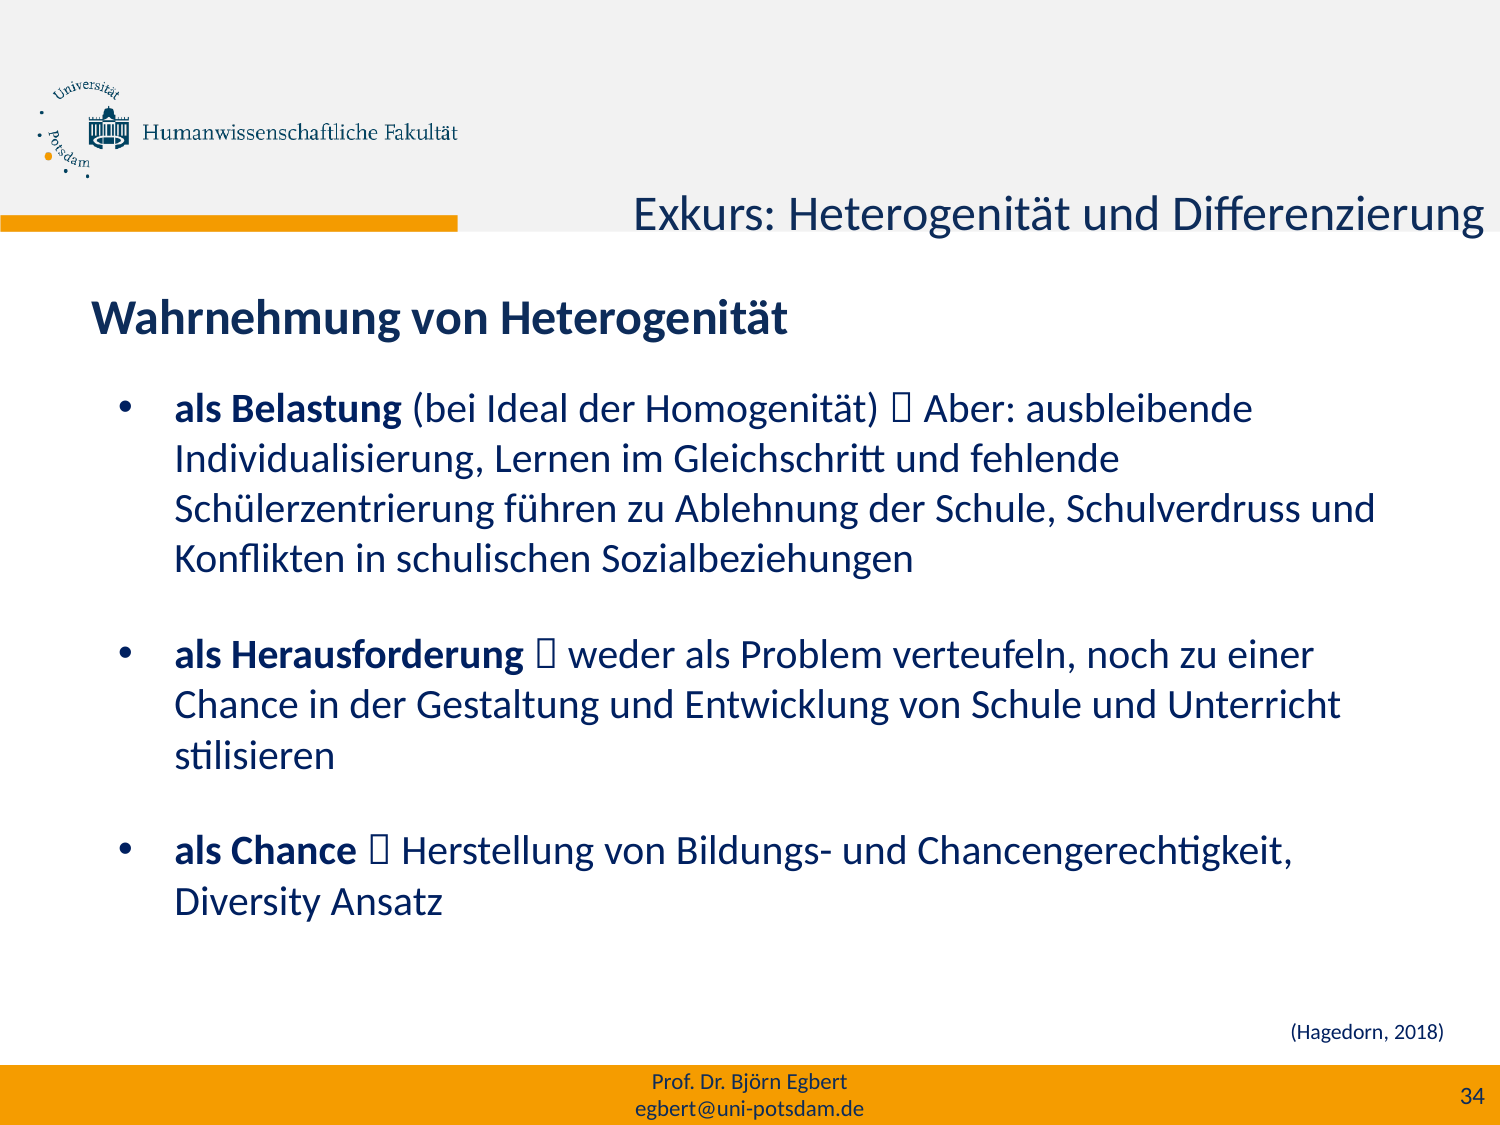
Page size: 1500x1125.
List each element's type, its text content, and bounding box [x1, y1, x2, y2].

picture [0, 81, 463, 232]
text_box Prof. Dr. Björn Egbert egbert@uni-potsdam.de [620, 1058, 880, 1125]
text_box Wahrnehmung von Heterogenität [76, 277, 1466, 372]
text_box (Hagedorn, 2018) [1275, 1010, 1466, 1052]
text_box Exkurs: Heterogenität und Differenzierung [206, 172, 1500, 268]
text_box 34 [1162, 1064, 1500, 1125]
text_box als Belastung (bei Ideal der Homogenität)  Aber: ausbleibende Individualisierung, Lernen im Gleichschritt und fehlende Schülerzentrierung führen zu Ablehnung der Schule, Schulverdruss und Konflikten in schulischen Sozialbeziehungen als Herausforderung  weder als Problem verteufeln, noch zu einer Chance in der Gestaltung und Entwicklung von Schule und Unterricht stilisieren als Chance  Herstellung von Bildungs- und Chancengerechtigkeit, Diversity Ansatz [103, 373, 1424, 1000]
